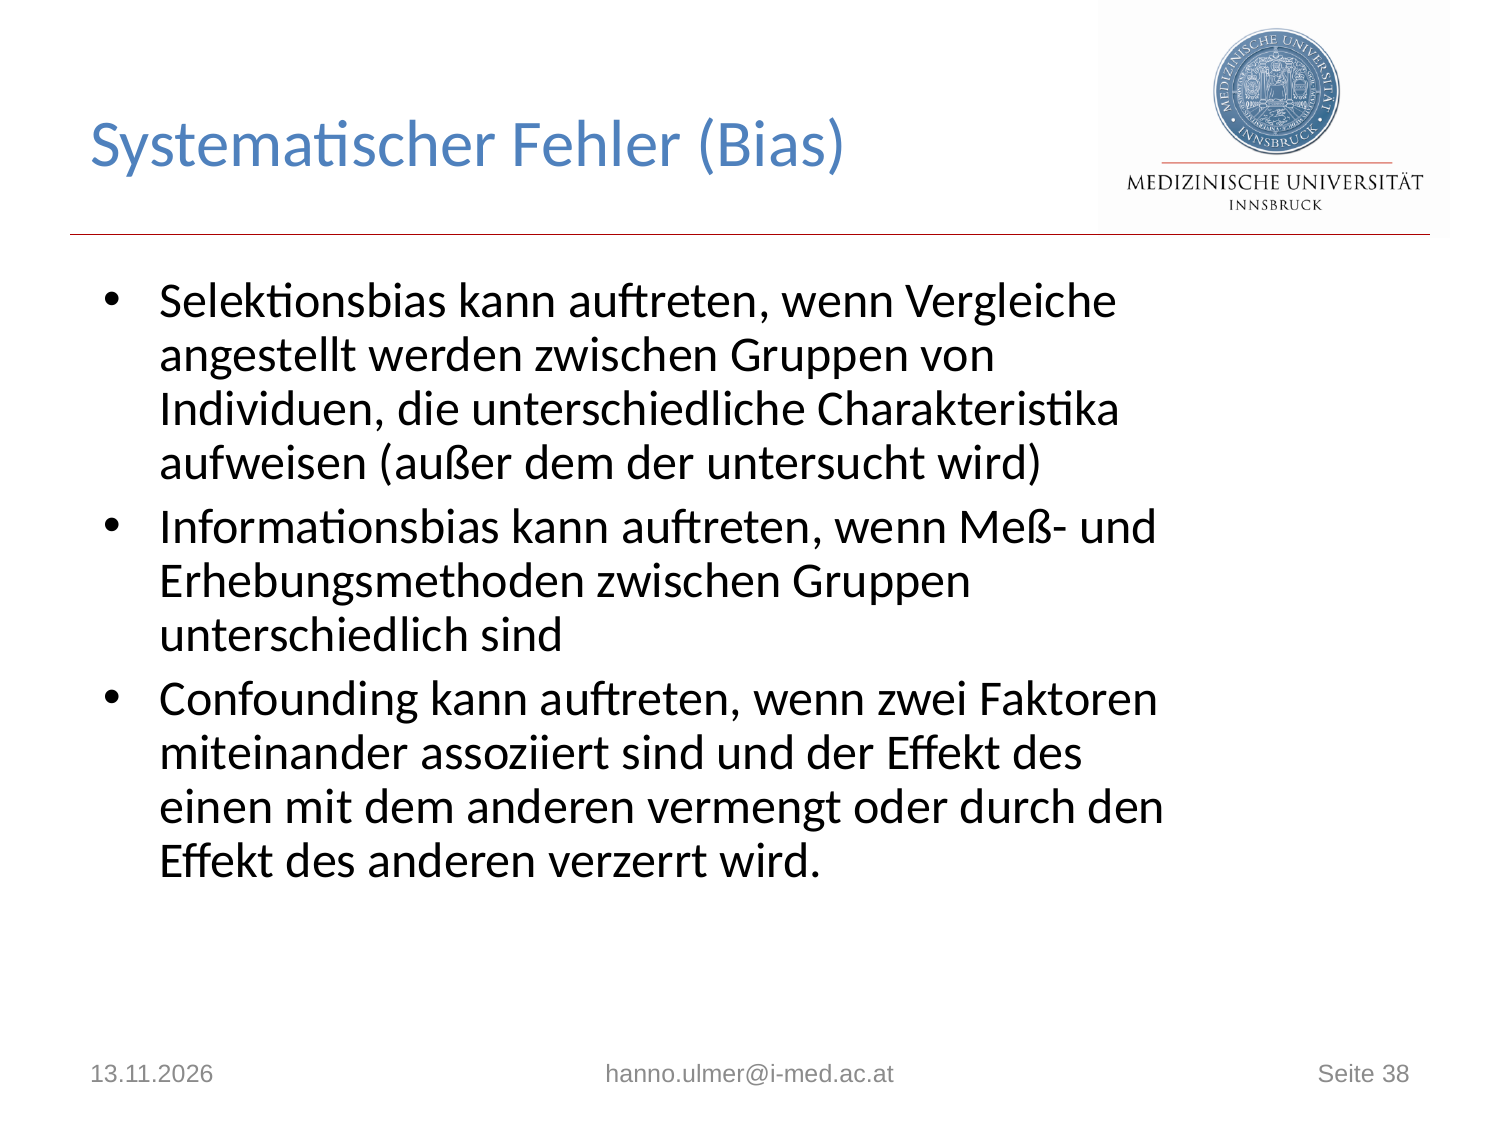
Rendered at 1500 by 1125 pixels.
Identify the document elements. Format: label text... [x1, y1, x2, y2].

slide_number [75, 1042, 425, 1103]
slide_number Seite 38 [1074, 1042, 1425, 1103]
title Systematischer Fehler (Bias) [75, 45, 1102, 235]
picture [1098, 0, 1450, 238]
footer hanno.ulmer@i-med.ac.at [512, 1042, 988, 1103]
text_box Selektionsbias kann auftreten, wenn Vergleiche angestellt werden zwischen Gruppen von Individuen, die unterschiedliche Charakteristika aufweisen (außer dem der untersucht wird) Informationsbias kann auftreten, wenn Meß- und Erhebungsmethoden zwischen Gruppen unterschiedlich sind Confounding kann auftreten, wenn zwei Faktoren miteinander assoziiert sind und der Effekt des einen mit dem anderen vermengt oder durch den Effekt des anderen verzerrt wird. [88, 267, 1211, 896]
